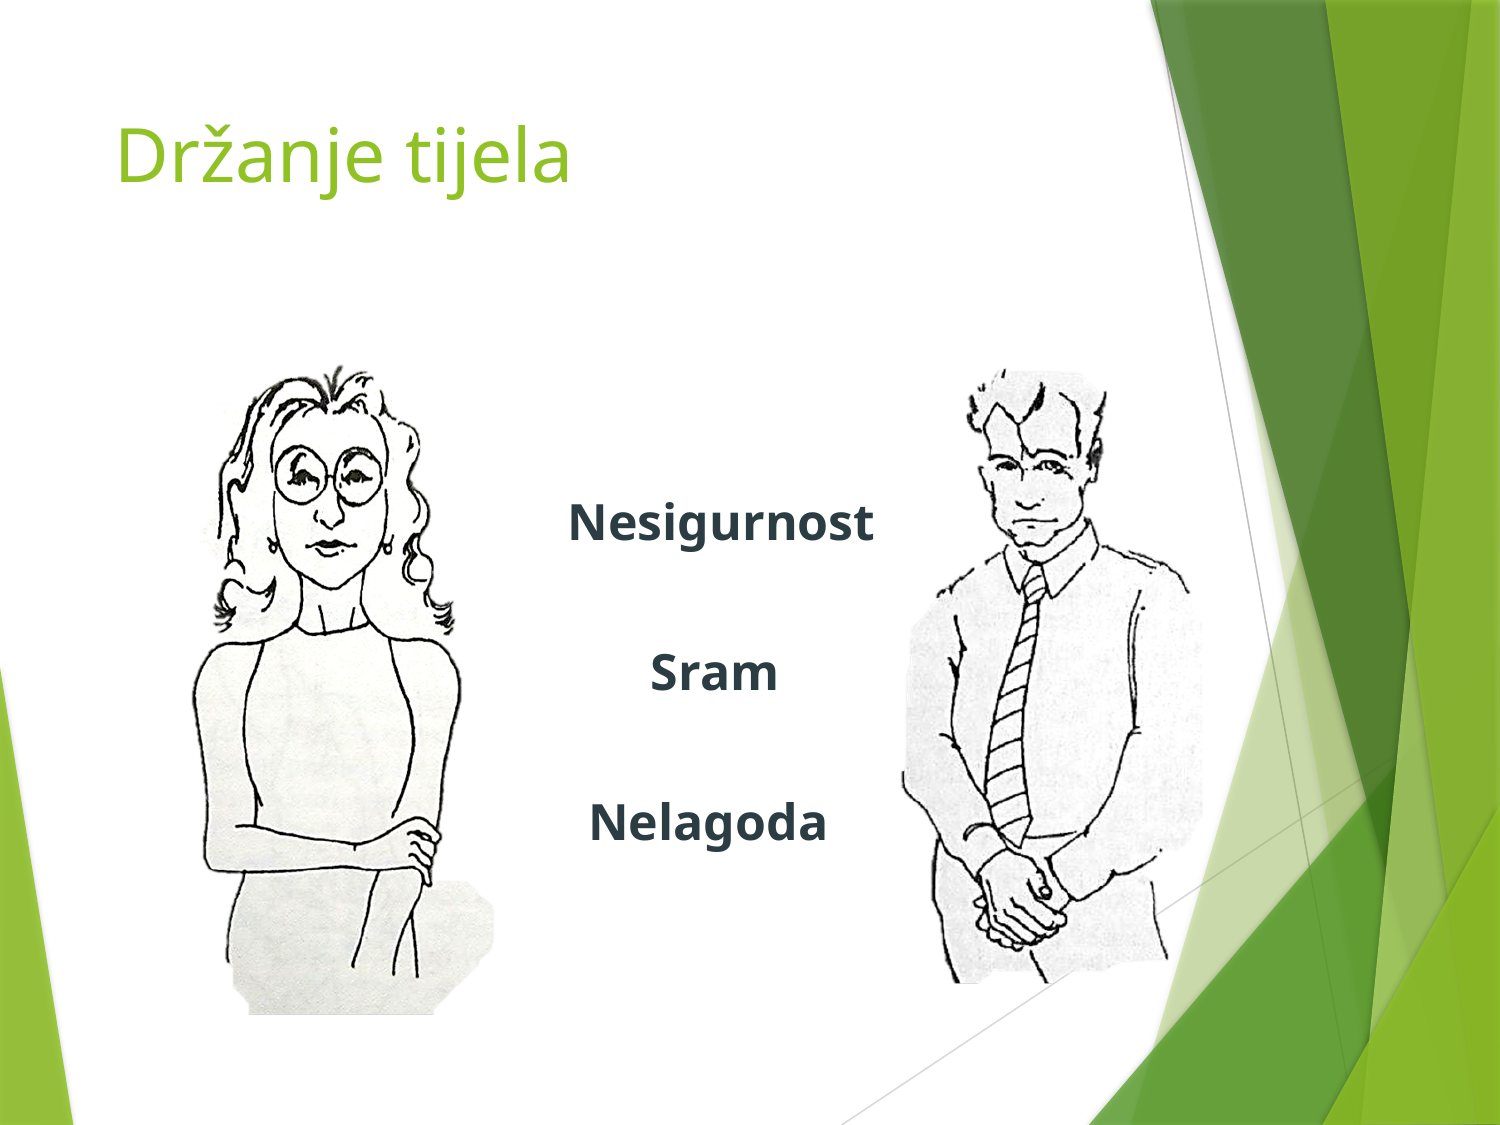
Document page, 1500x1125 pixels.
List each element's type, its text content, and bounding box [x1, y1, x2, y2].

text_box Nesigurnost Sram Nelagoda [658, 407, 892, 844]
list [896, 346, 1223, 985]
picture [69, 315, 654, 1015]
title Držanje tijela [99, 99, 1142, 317]
